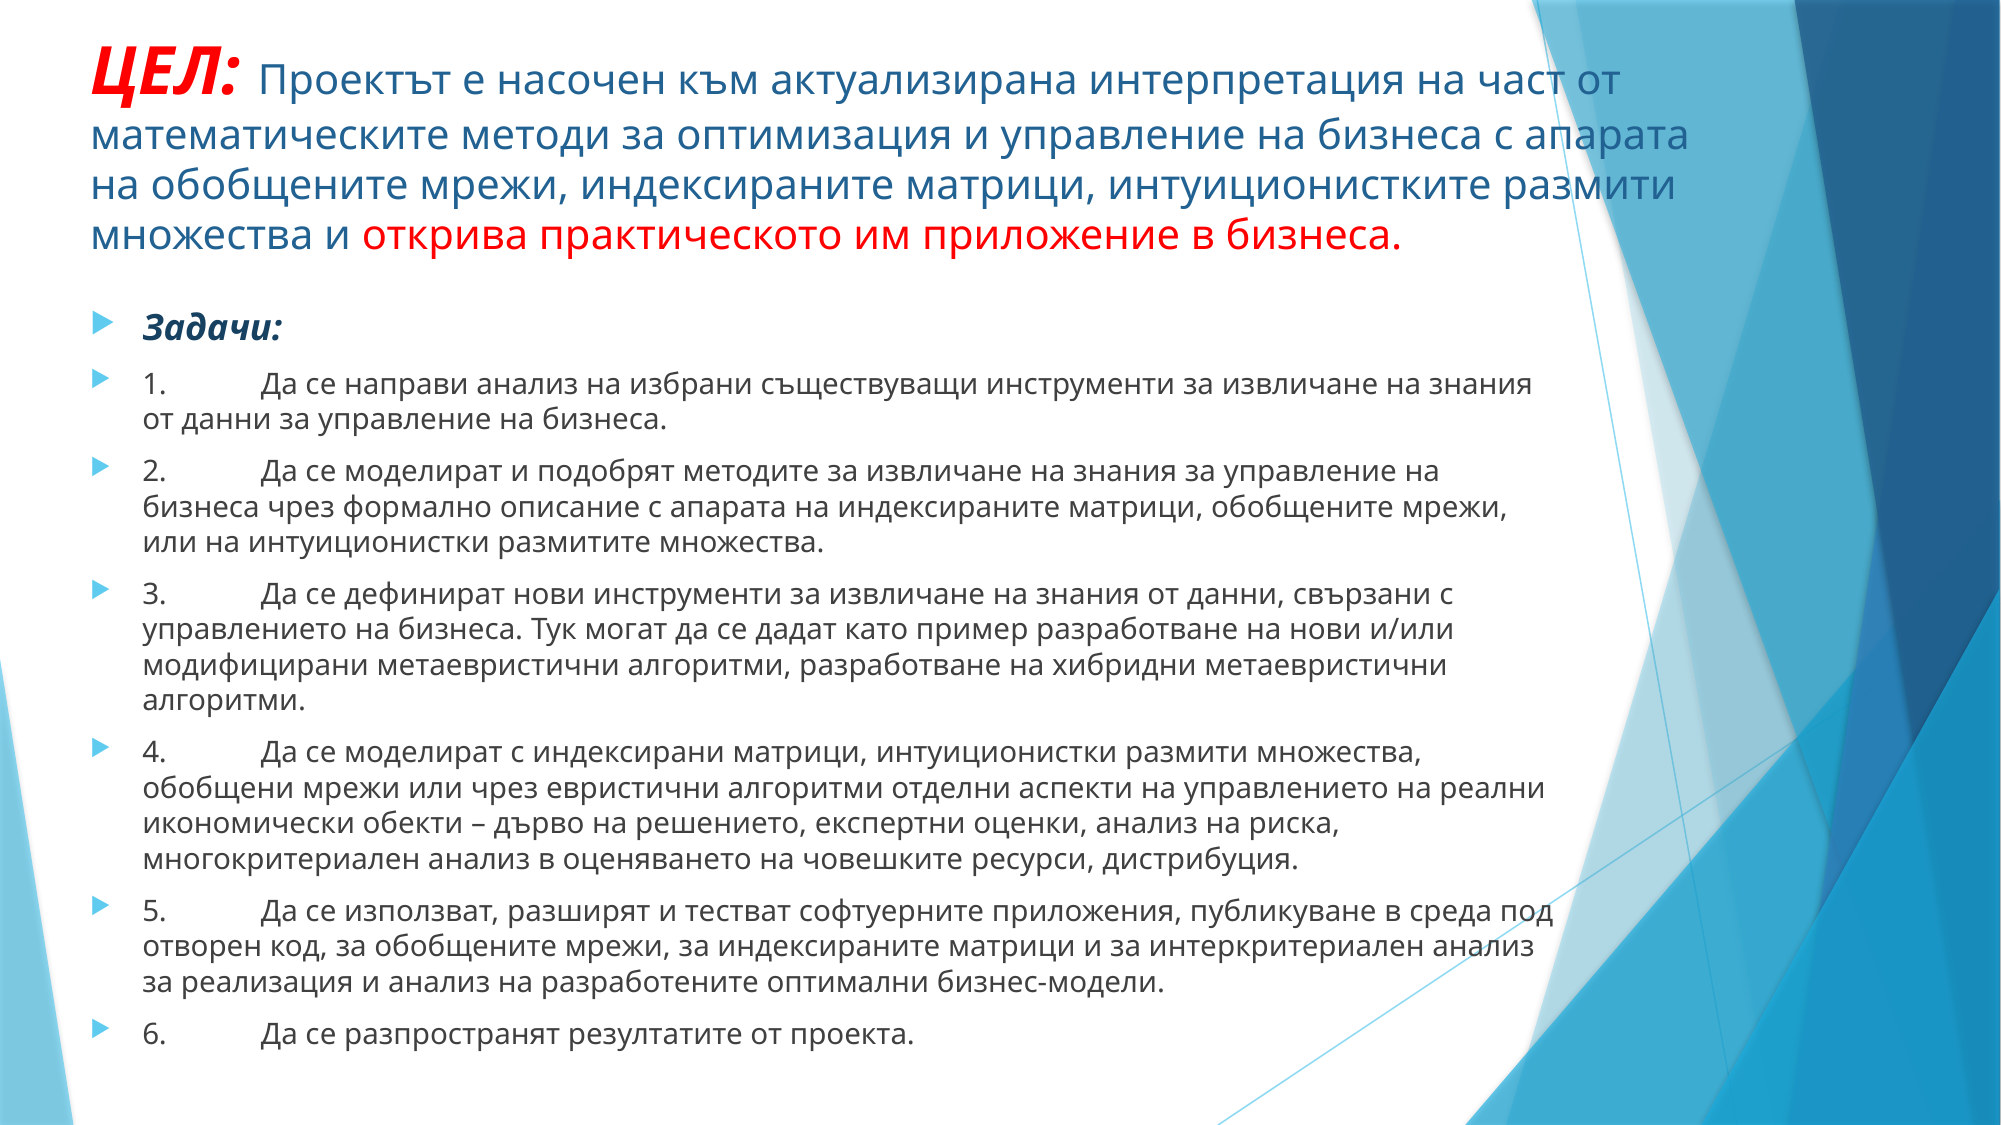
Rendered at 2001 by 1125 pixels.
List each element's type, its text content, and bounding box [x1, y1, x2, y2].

title ЦЕЛ: Проектът е насочен към актуализирана интерпретация на част от математическите методи за оптимизация и управление на бизнеса с апарата на обобщените мрежи, индексираните матрици, интуиционистките размити множества и открива практическото им приложение в бизнеса. [75, 20, 1755, 263]
list Задачи: 1. Да се направи анализ на избрани съществуващи инструменти за извличане на знания от данни за управление на бизнеса. 2. Да се моделират и подобрят методите за извличане на знания за управление на бизнеса чрез формално описание с апарата на индексираните матрици, обобщените мрежи, или на интуиционистки размитите множества. 3. Да се дефинират нови инструменти за извличане на знания от данни, свързани с управлението на бизнеса. Тук могат да се дадат като пример разработване на нови и/или модифицирани метаевристични алгоритми, разработване на хибридни метаевристични алгоритми. 4. Да се моделират с индексирани матрици, интуиционистки размити множества, обобщени мрежи или чрез евристични алгоритми отделни аспекти на управлението на реални икономически обекти – дърво на решението, експертни оценки, анализ на риска, многокритериален анализ в оценяването на човешките ресурси, дистрибуция. 5. Да се използват, разширят и тестват софтуерните приложения, публикуване в среда под отворен код, за обобщените мрежи, за индексираните матрици и за интеркритериален анализ за реализация и анализ на разработените оптимални бизнес-модели. 6. Да се разпространят резултатите от проекта. [75, 237, 1575, 1061]
